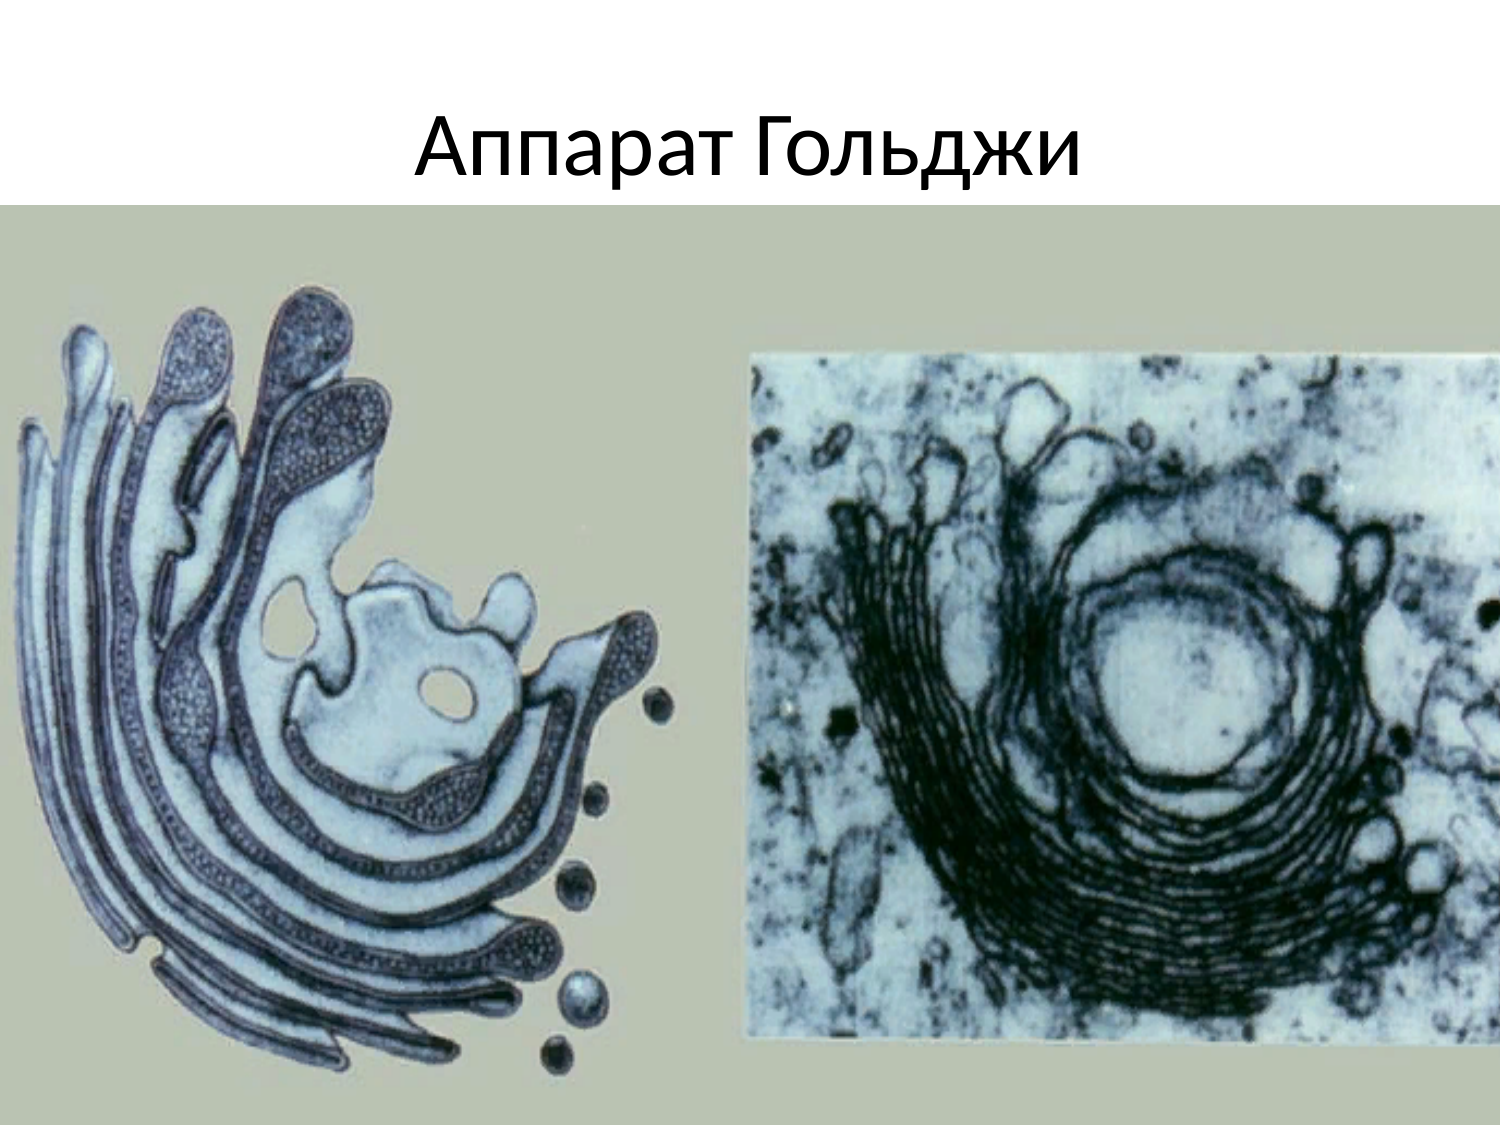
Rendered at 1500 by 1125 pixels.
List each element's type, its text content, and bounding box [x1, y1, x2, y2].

picture [0, 205, 1500, 1125]
title Аппарат Гольджи [75, 45, 1425, 203]
